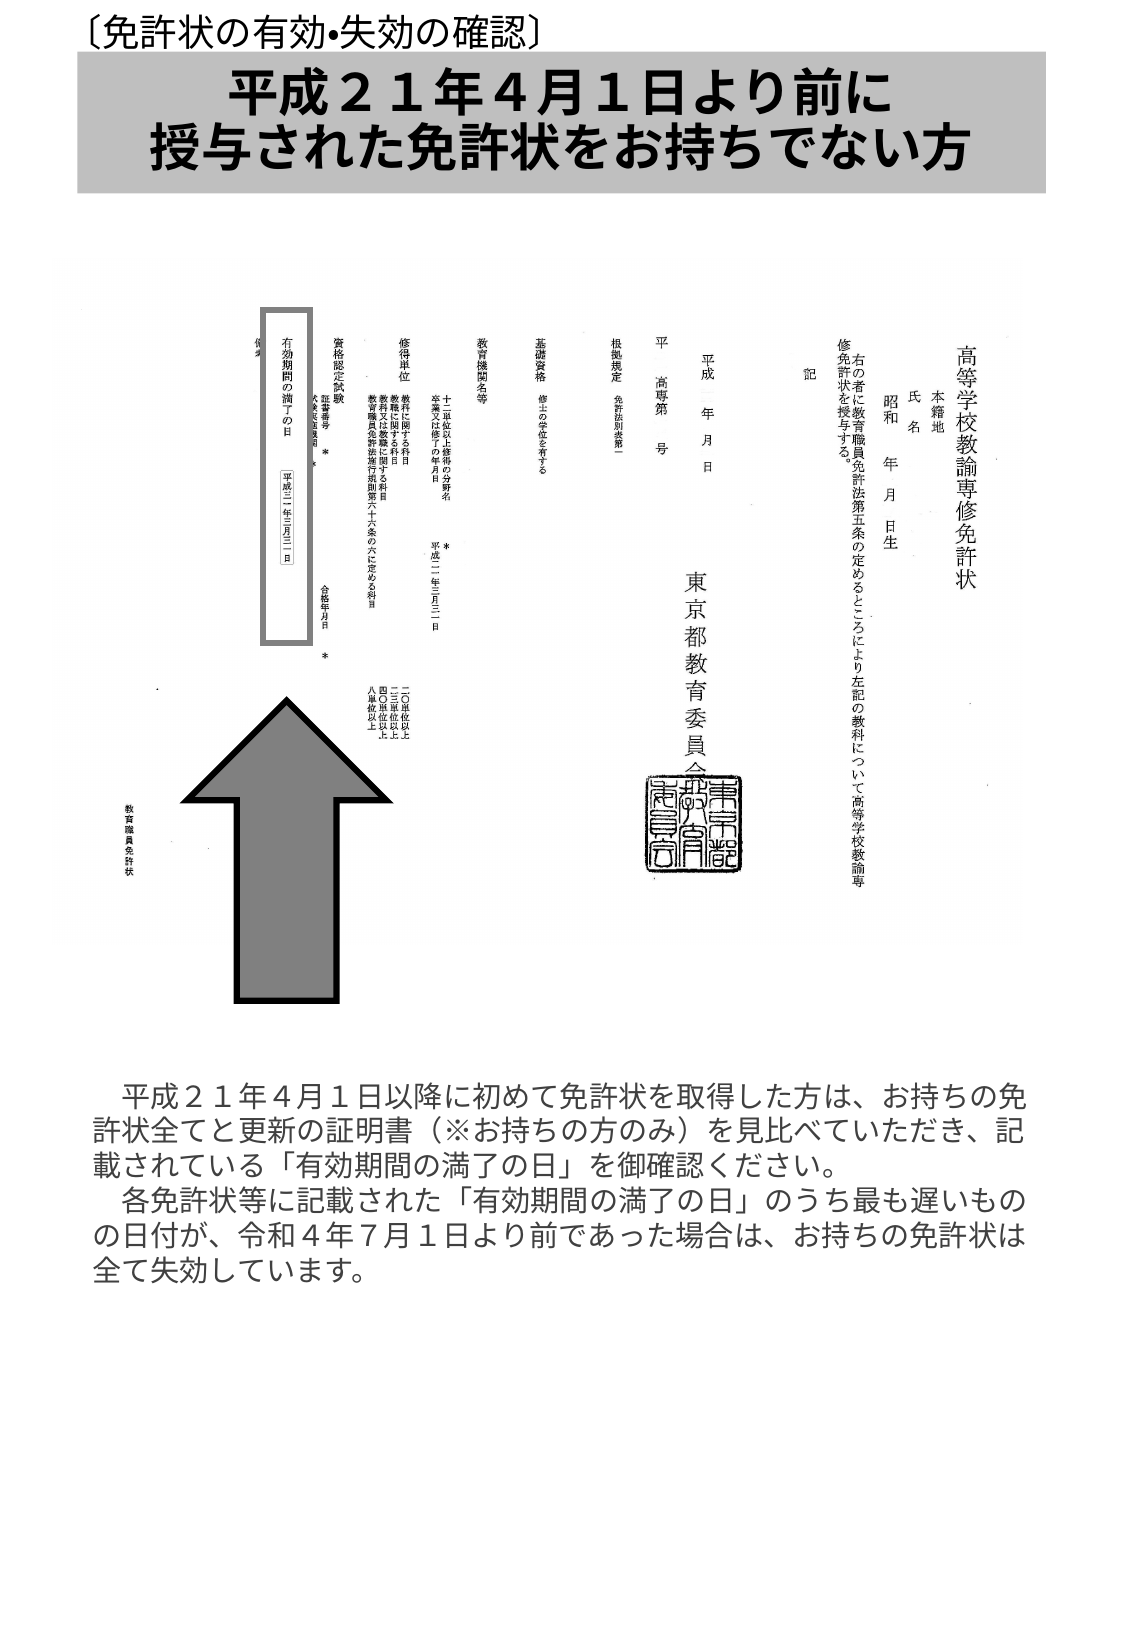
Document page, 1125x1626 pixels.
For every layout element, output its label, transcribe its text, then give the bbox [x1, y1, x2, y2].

text_box 平成２１年４月１日以降に初めて免許状を取得した方は、お持ちの免許状全てと更新の証明書（※お持ちの方のみ）を見比べていただき、記載されている「有効期間の満了の日」を御確認ください。 各免許状等に記載された「有効期間の満了の日」のうち最も遅いものの日付が、令和４年７月１日より前であった場合は、お持ちの免許状は全て失効しています。 [76, 1043, 1047, 1357]
text_box [235, 946, 338, 1002]
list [52, 258, 1023, 946]
text_box 〔免許状の有効・失効の確認〕 [49, 1, 613, 61]
title 平成２１年４月１日より前に 授与された免許状をお持ちでない方 [77, 51, 1046, 194]
